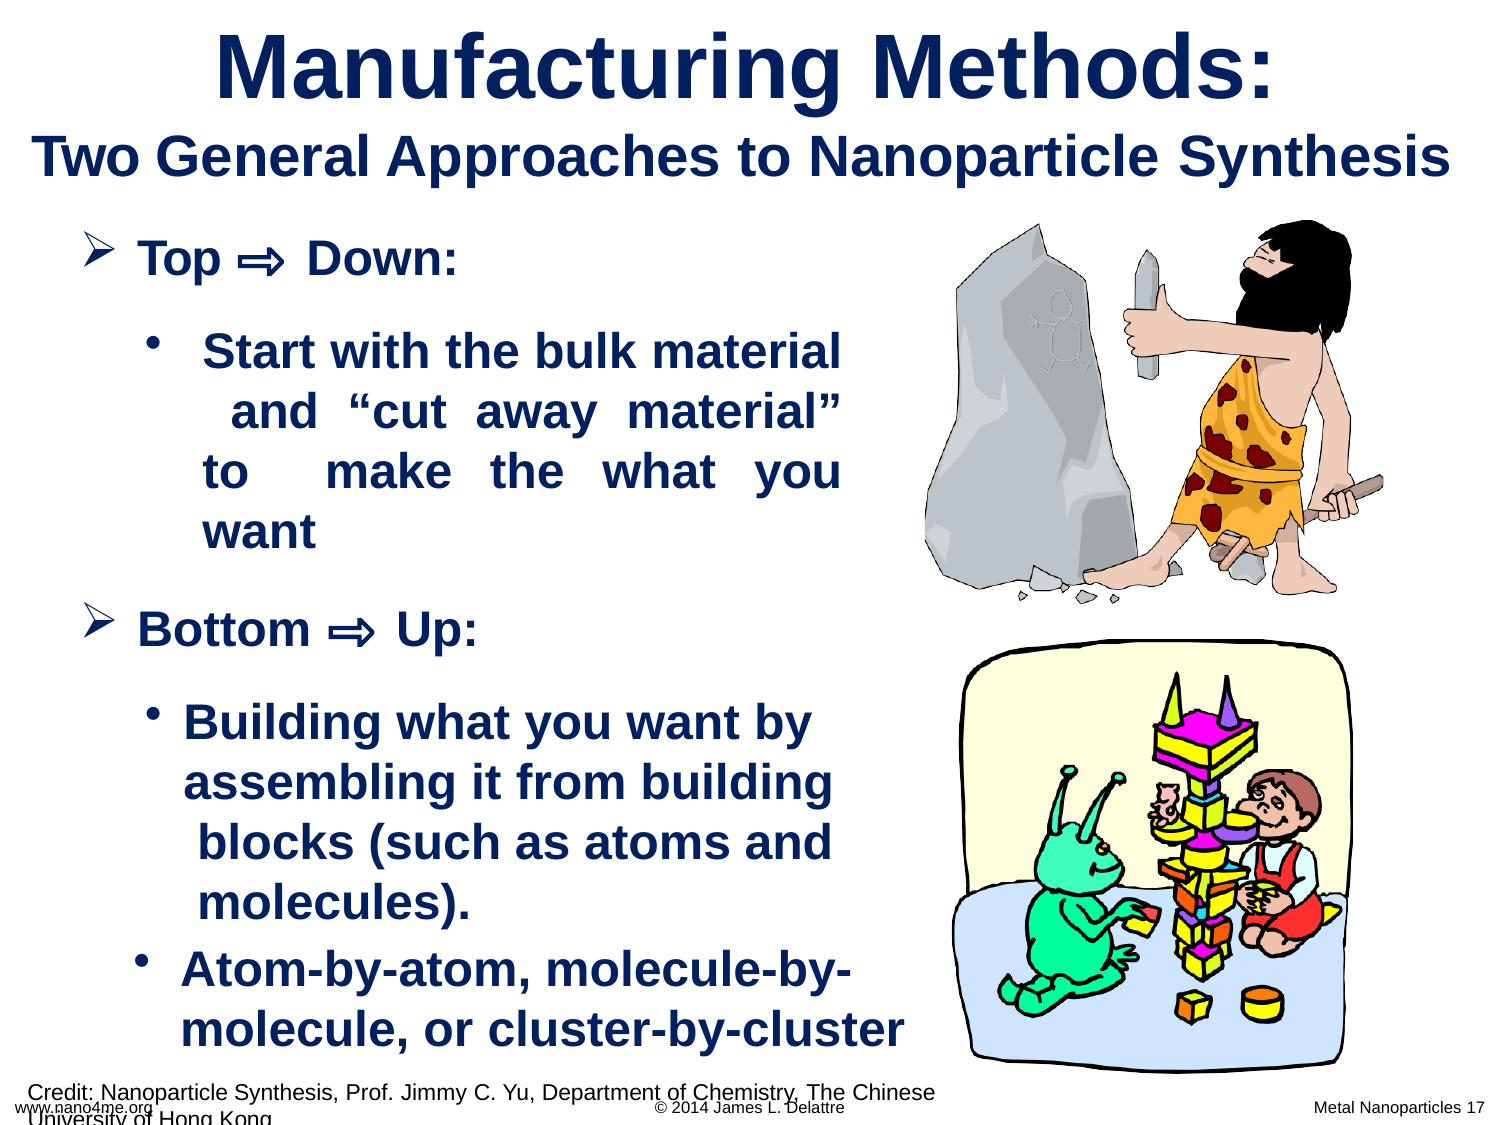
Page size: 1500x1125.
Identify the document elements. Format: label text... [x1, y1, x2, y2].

text_box Two General Approaches to Nanoparticle Synthesis Top ⇨ Down: Start with the bulk material and “cut away material” to make the what you want Bottom ⇨ Up: Building what you want by assembling it from building blocks (such as atoms and molecules). Atom-by-atom, molecule-by- molecule, or cluster-by-cluster Credit: Nanoparticle Synthesis, Prof. Jimmy C. Yu, Department of Chemistry, The Chinese University of Hong Kong [25, 115, 1465, 1125]
title Manufacturing Methods: [212, 4, 1282, 115]
